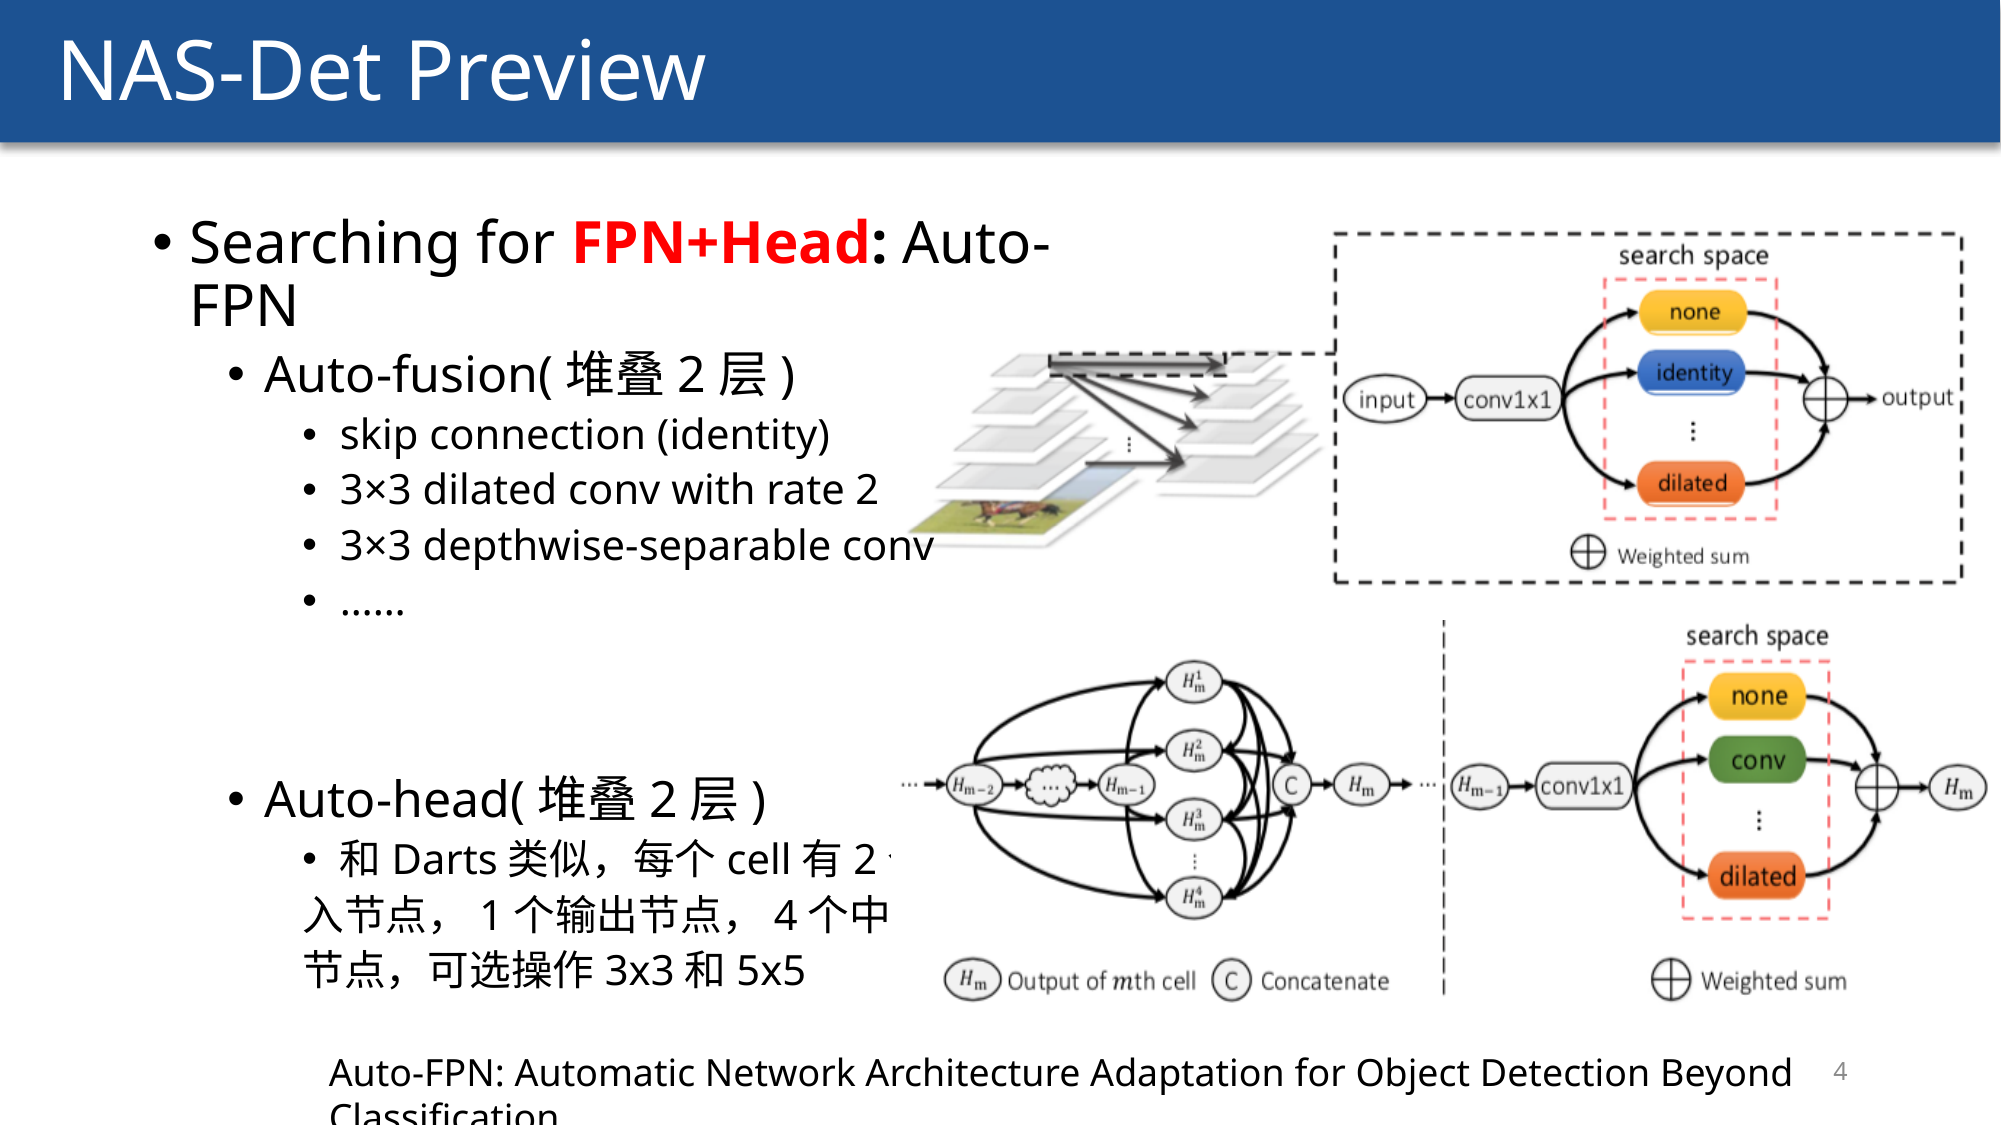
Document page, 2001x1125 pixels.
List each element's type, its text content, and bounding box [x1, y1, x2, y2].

text_box Auto-FPN: Automatic Network Architecture Adaptation for Object Detection Beyond Classification [313, 1041, 2000, 1125]
picture [891, 620, 1998, 1017]
title NAS-Det Preview [41, 0, 1767, 183]
list Searching for FPN+Head: Auto-FPN Auto-fusion(堆叠2层) skip connection (identity) 3×3 dilated conv with rate 2 3×3 depthwise-separable conv …… Auto-head(堆叠2层) 和Darts类似，每个cell有2个输 入节点，1个输出节点，4个中间 节点，可选操作3x3和5x5 [137, 205, 1159, 385]
picture [903, 218, 1982, 596]
